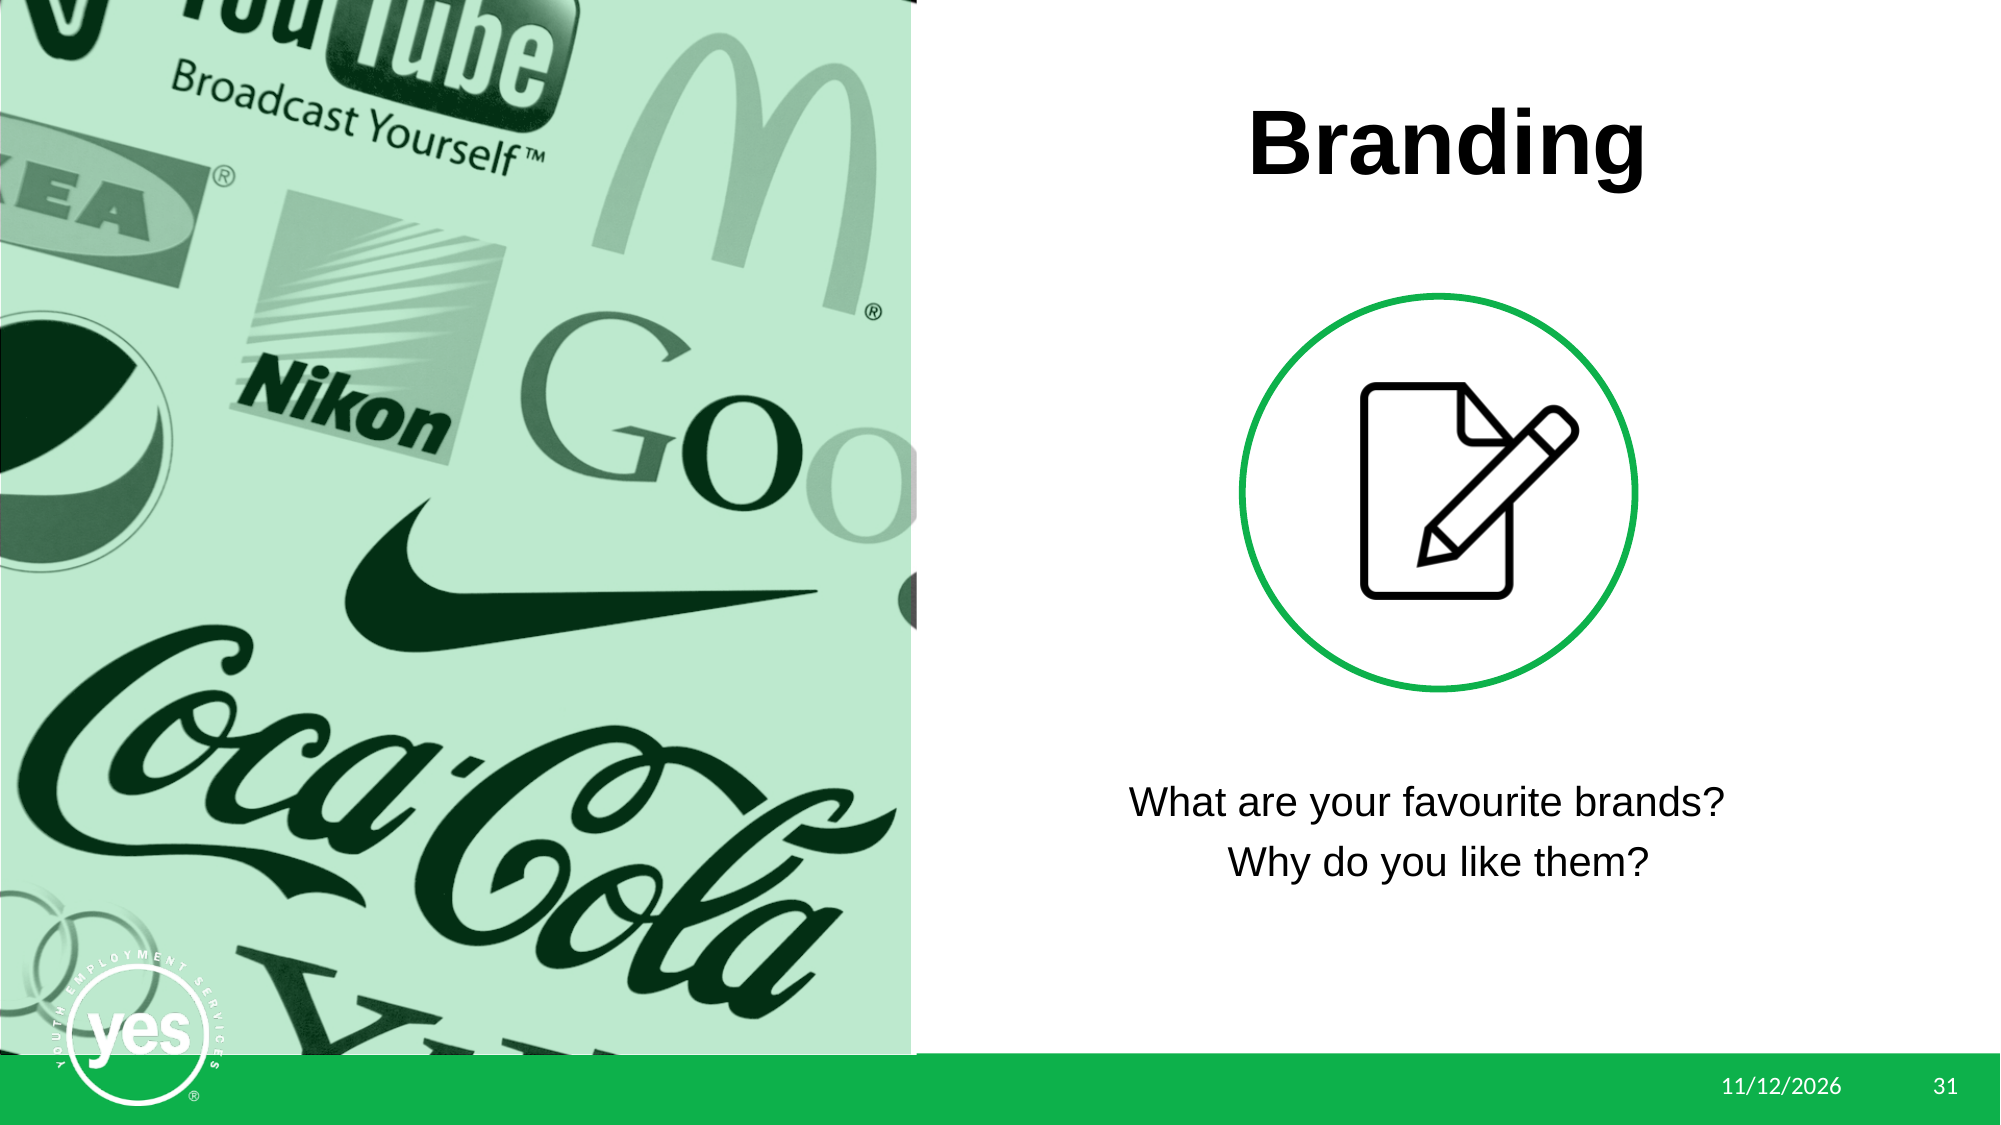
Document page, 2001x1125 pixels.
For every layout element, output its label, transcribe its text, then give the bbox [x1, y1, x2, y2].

text_box Branding [917, 75, 1980, 201]
picture [0, 0, 917, 1106]
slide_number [1407, 1054, 1858, 1115]
text_box [1241, 295, 1593, 691]
text_box [1594, 370, 1637, 615]
slide_number 31 [1876, 1054, 1974, 1115]
picture [1336, 358, 1594, 616]
text_box What are your favourite brands? Why do you like them? [1079, 757, 1799, 892]
